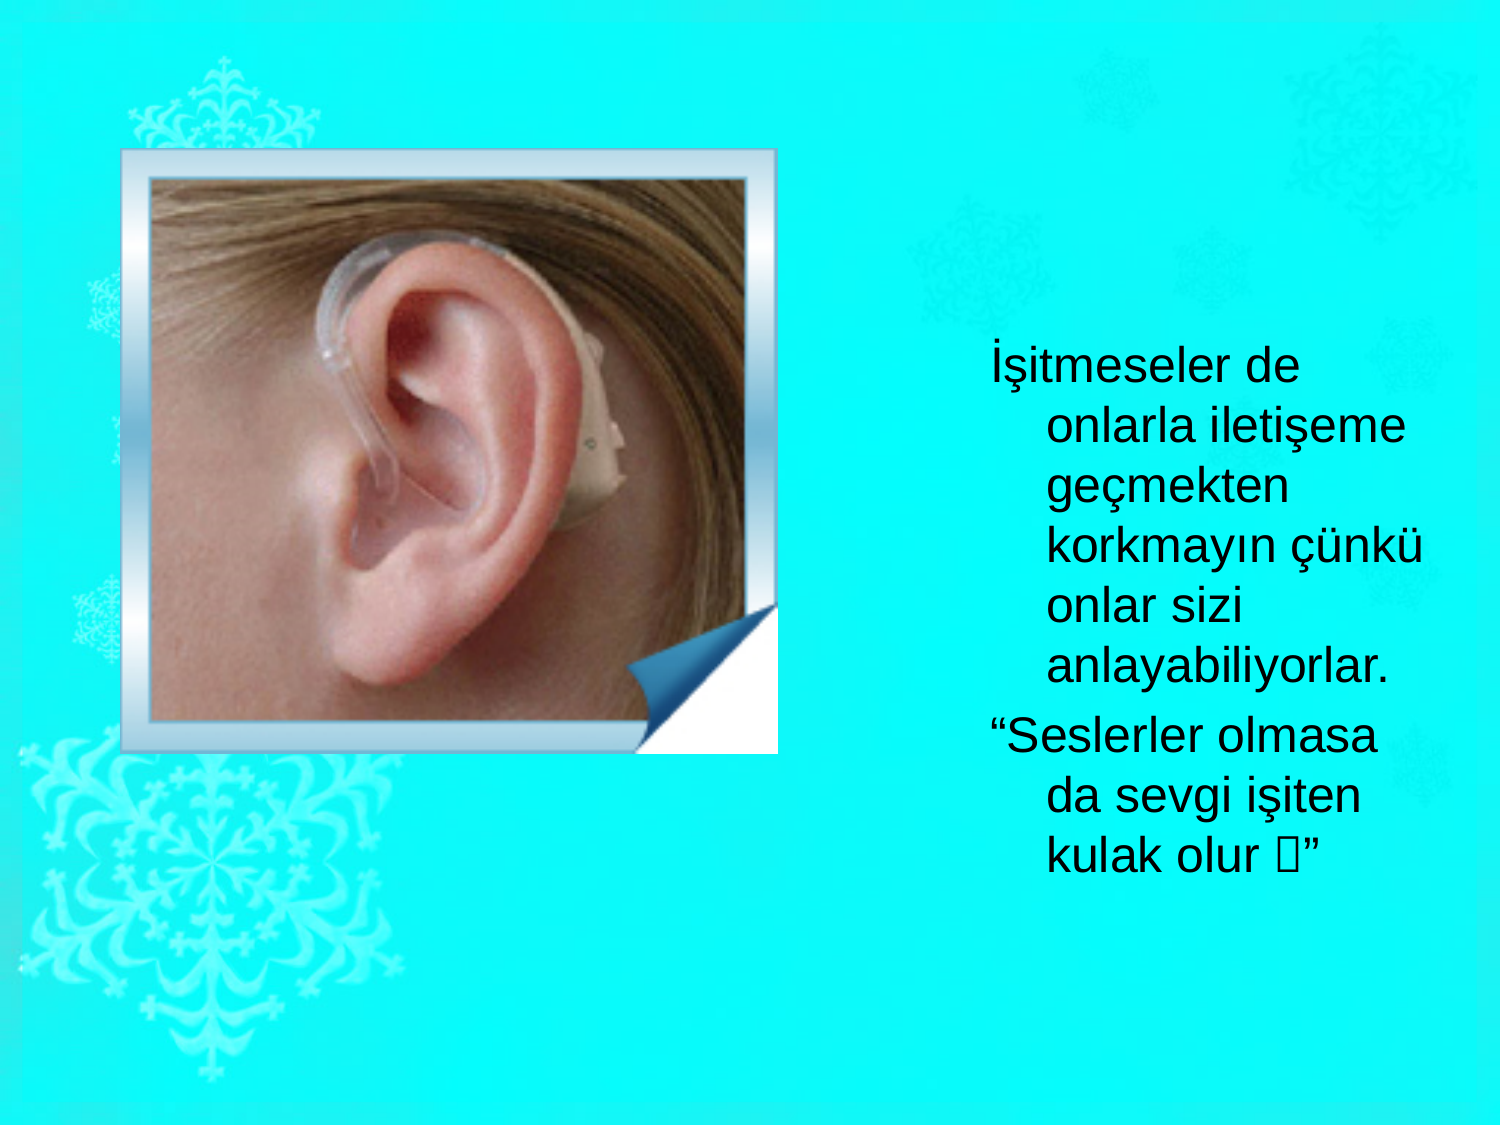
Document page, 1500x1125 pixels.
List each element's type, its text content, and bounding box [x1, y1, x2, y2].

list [119, 148, 778, 754]
list İşitmeseler de onlarla iletişeme geçmekten korkmayın çünkü onlar sizi anlayabiliyorlar. “Seslerler olmasa da sevgi işiten kulak olur ” [974, 324, 1463, 1001]
picture [0, 0, 1500, 1125]
